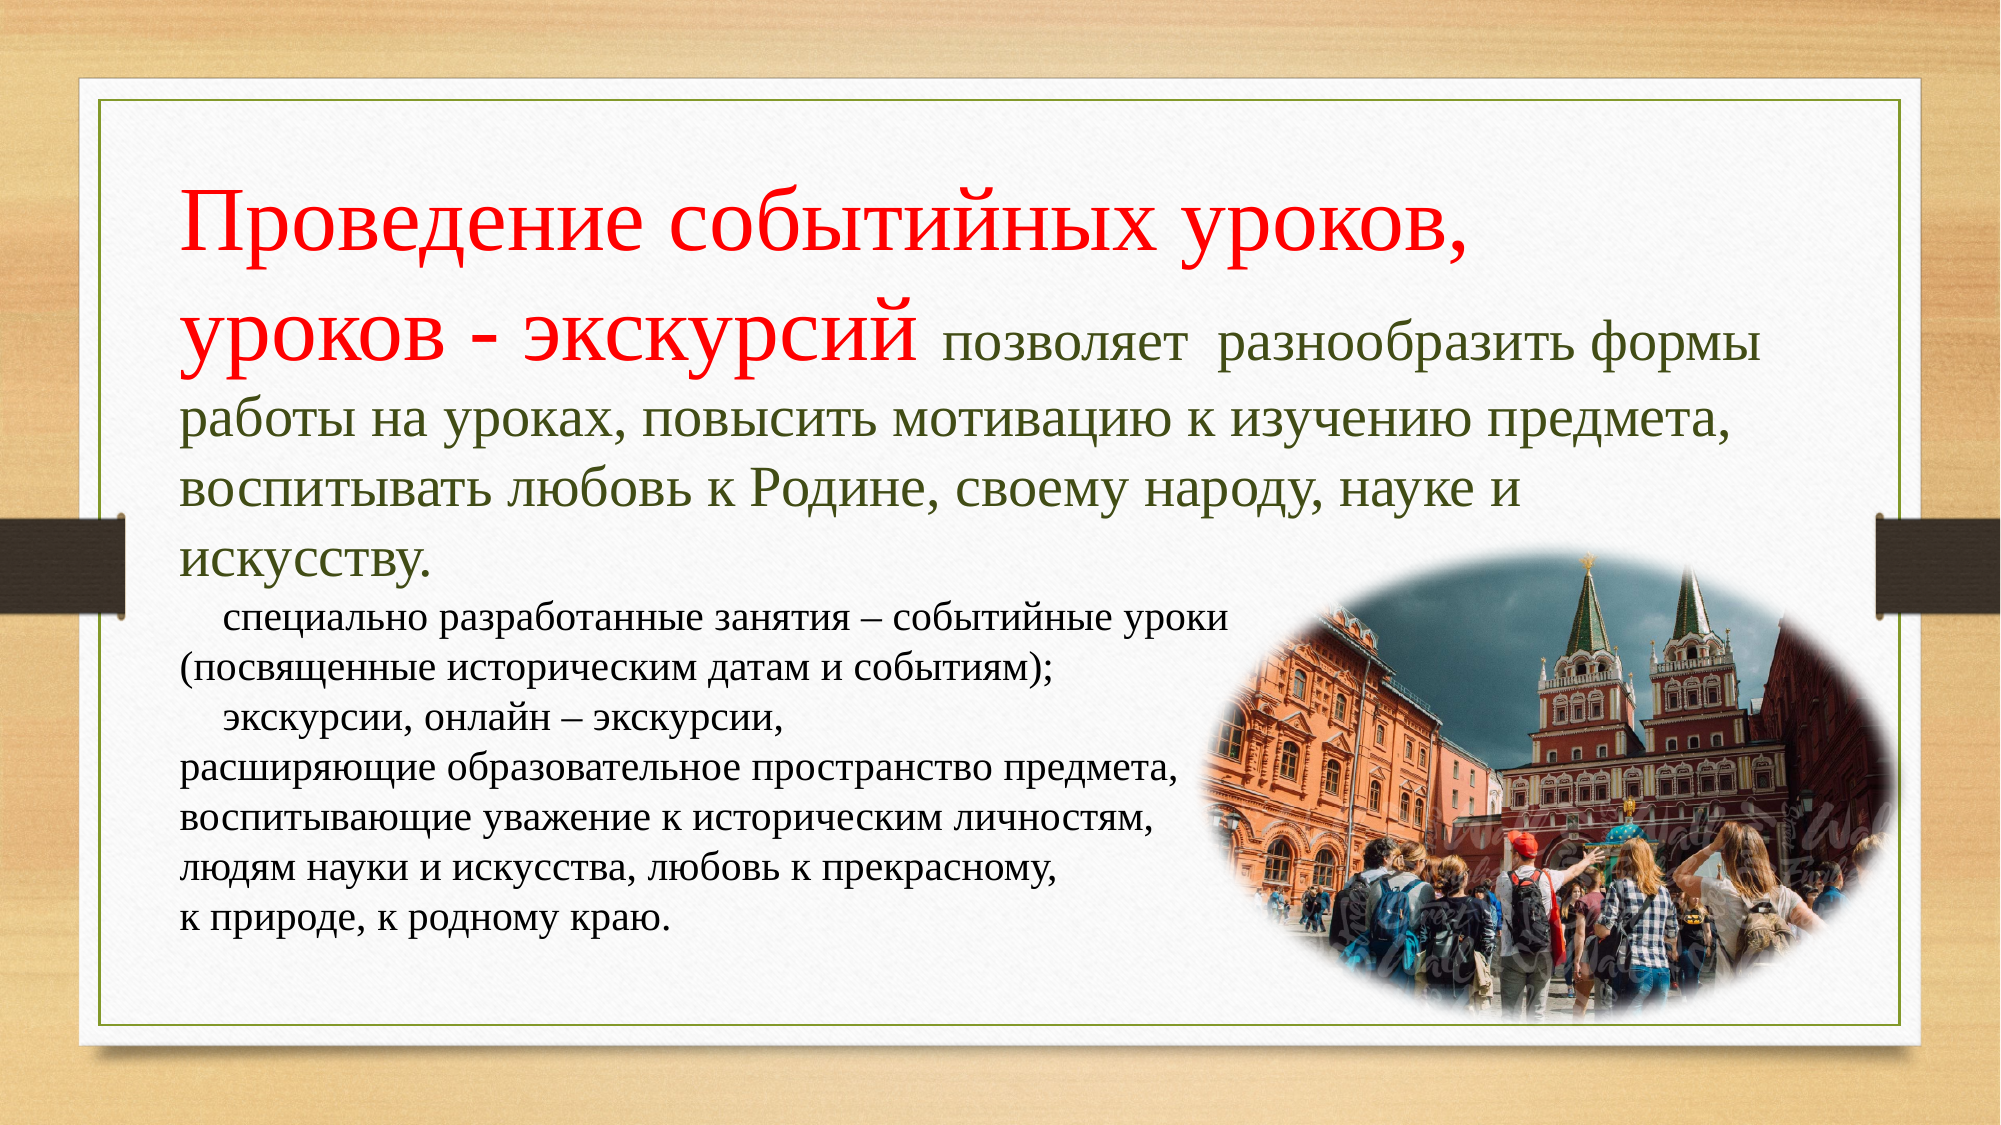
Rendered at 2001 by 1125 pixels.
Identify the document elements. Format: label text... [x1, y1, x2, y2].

text_box Проведение событийных уроков, уроков - экскурсий позволяет разнообразить формы работы на уроках, повысить мотивацию к изучению предмета, воспитывать любовь к Родине, своему народу, науке и искусству.  специально разработанные занятия – событийные уроки (посвященные историческим датам и событиям);  экскурсии, онлайн – экскурсии, расширяющие образовательное пространство предмета, воспитывающие уважение к историческим личностям, людям науки и искусства, любовь к прекрасному, к природе, к родному краю. [164, 151, 1799, 947]
picture [0, 0, 2001, 1125]
